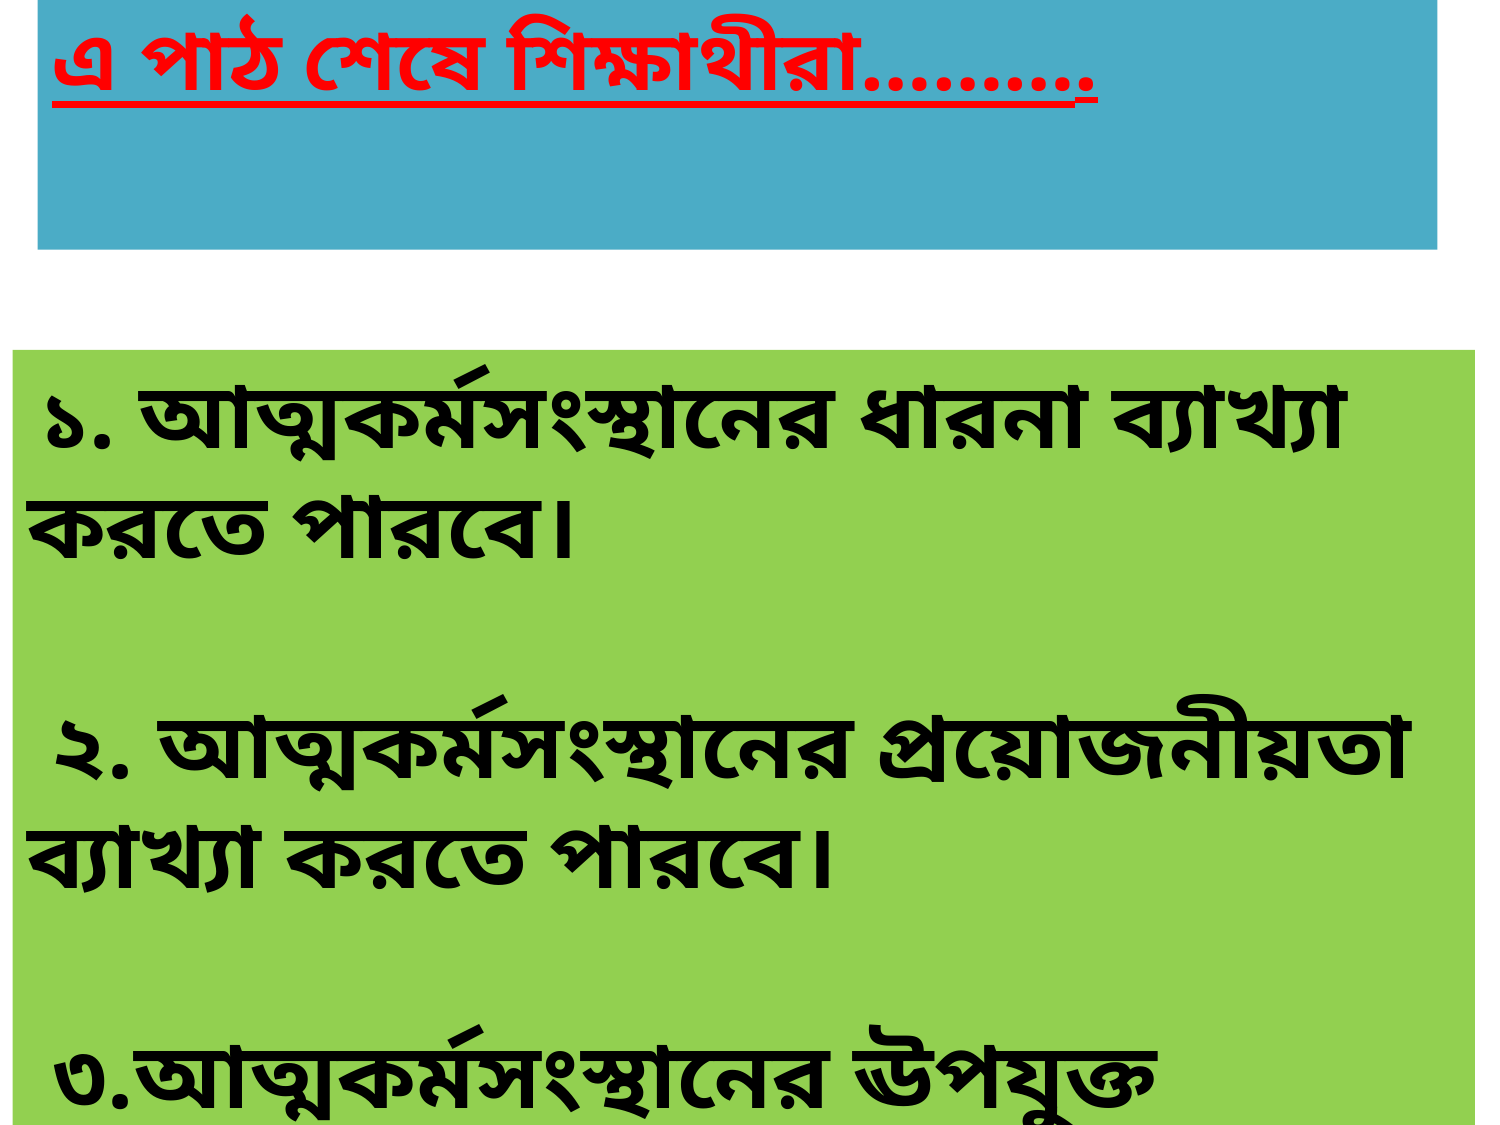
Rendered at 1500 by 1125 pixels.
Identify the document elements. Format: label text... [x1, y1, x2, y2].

text_box ১. আত্মকর্মসংস্থানের ধারনা ব্যাখ্যা করতে পারবে। ২. আত্মকর্মসংস্থানের প্রয়োজনীয়তা ব্যাখ্যা করতে পারবে। ৩.আত্মকর্মসংস্থানের ঊপযুক্ত লাভজনক ক্ষেত্র গুলো চিহ্নিত করতে পারবে। [12, 349, 1475, 1125]
text_box এ পাঠ শেষে শিক্ষাথীরা………. [37, 0, 1438, 250]
